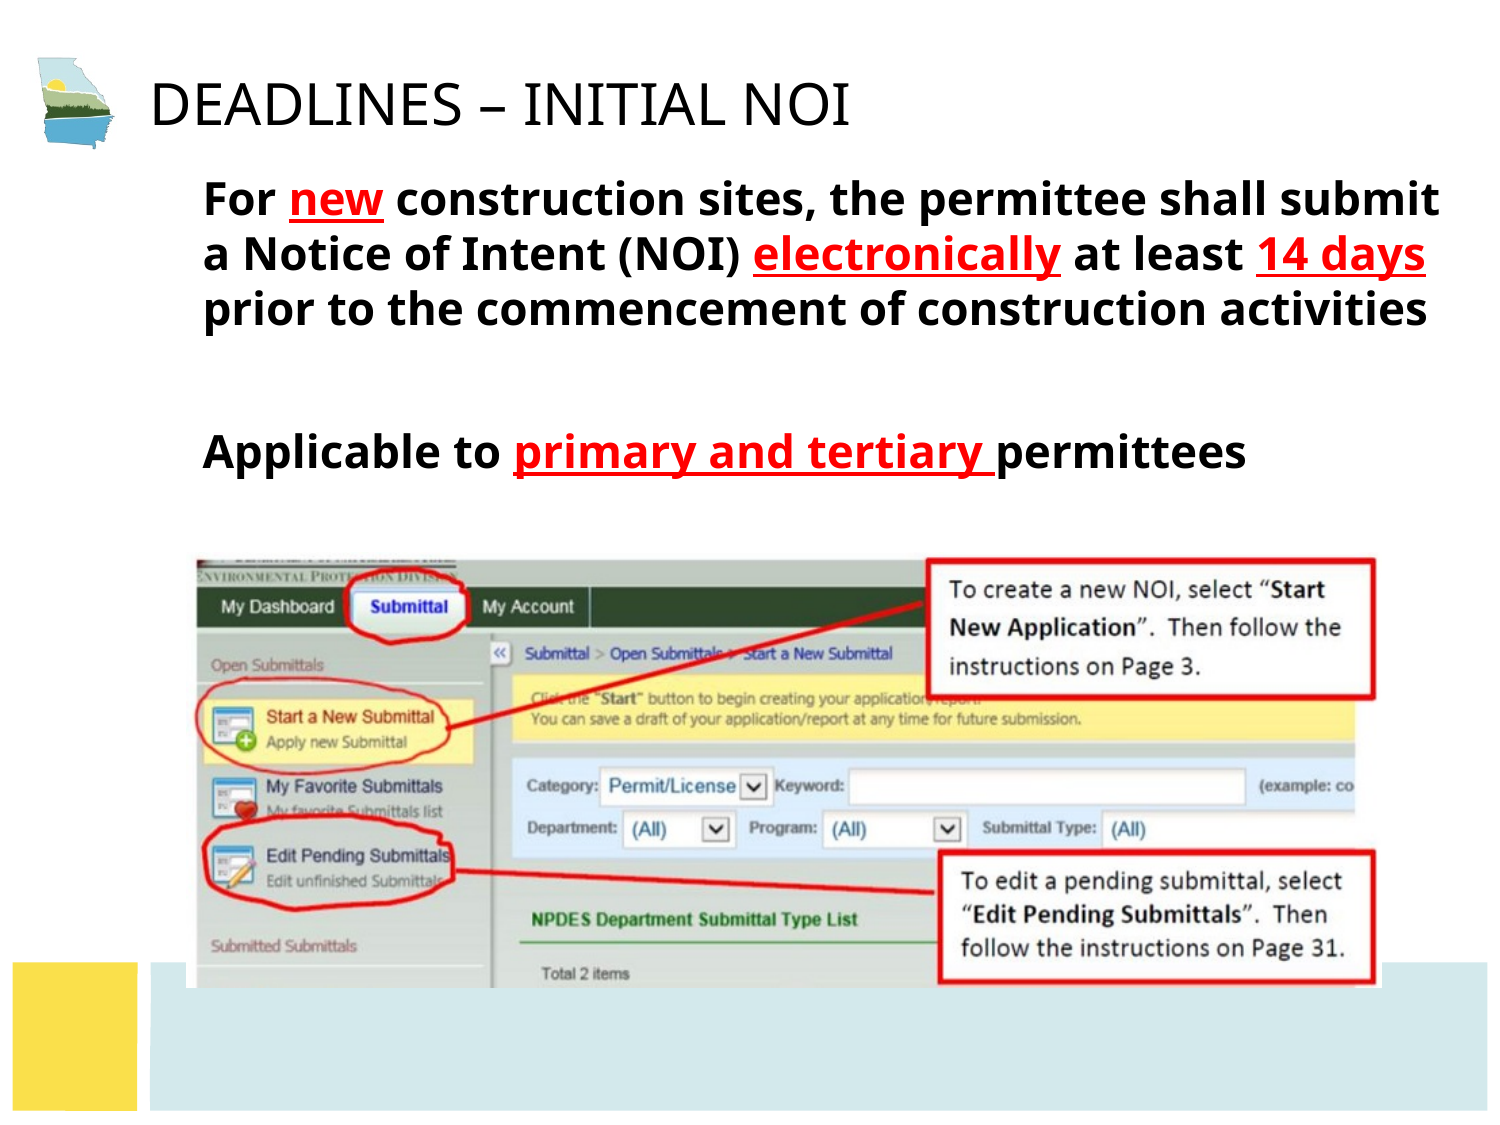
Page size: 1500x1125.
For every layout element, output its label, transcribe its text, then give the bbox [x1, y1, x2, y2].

title Deadlines – Initial NOI [134, 59, 1369, 150]
picture [23, 50, 125, 152]
picture [185, 552, 1382, 989]
list For new construction sites, the permittee shall submit a Notice of Intent (NOI) electronically at least 14 days prior to the commencement of construction activities Applicable to primary and tertiary permittees [187, 162, 1475, 525]
